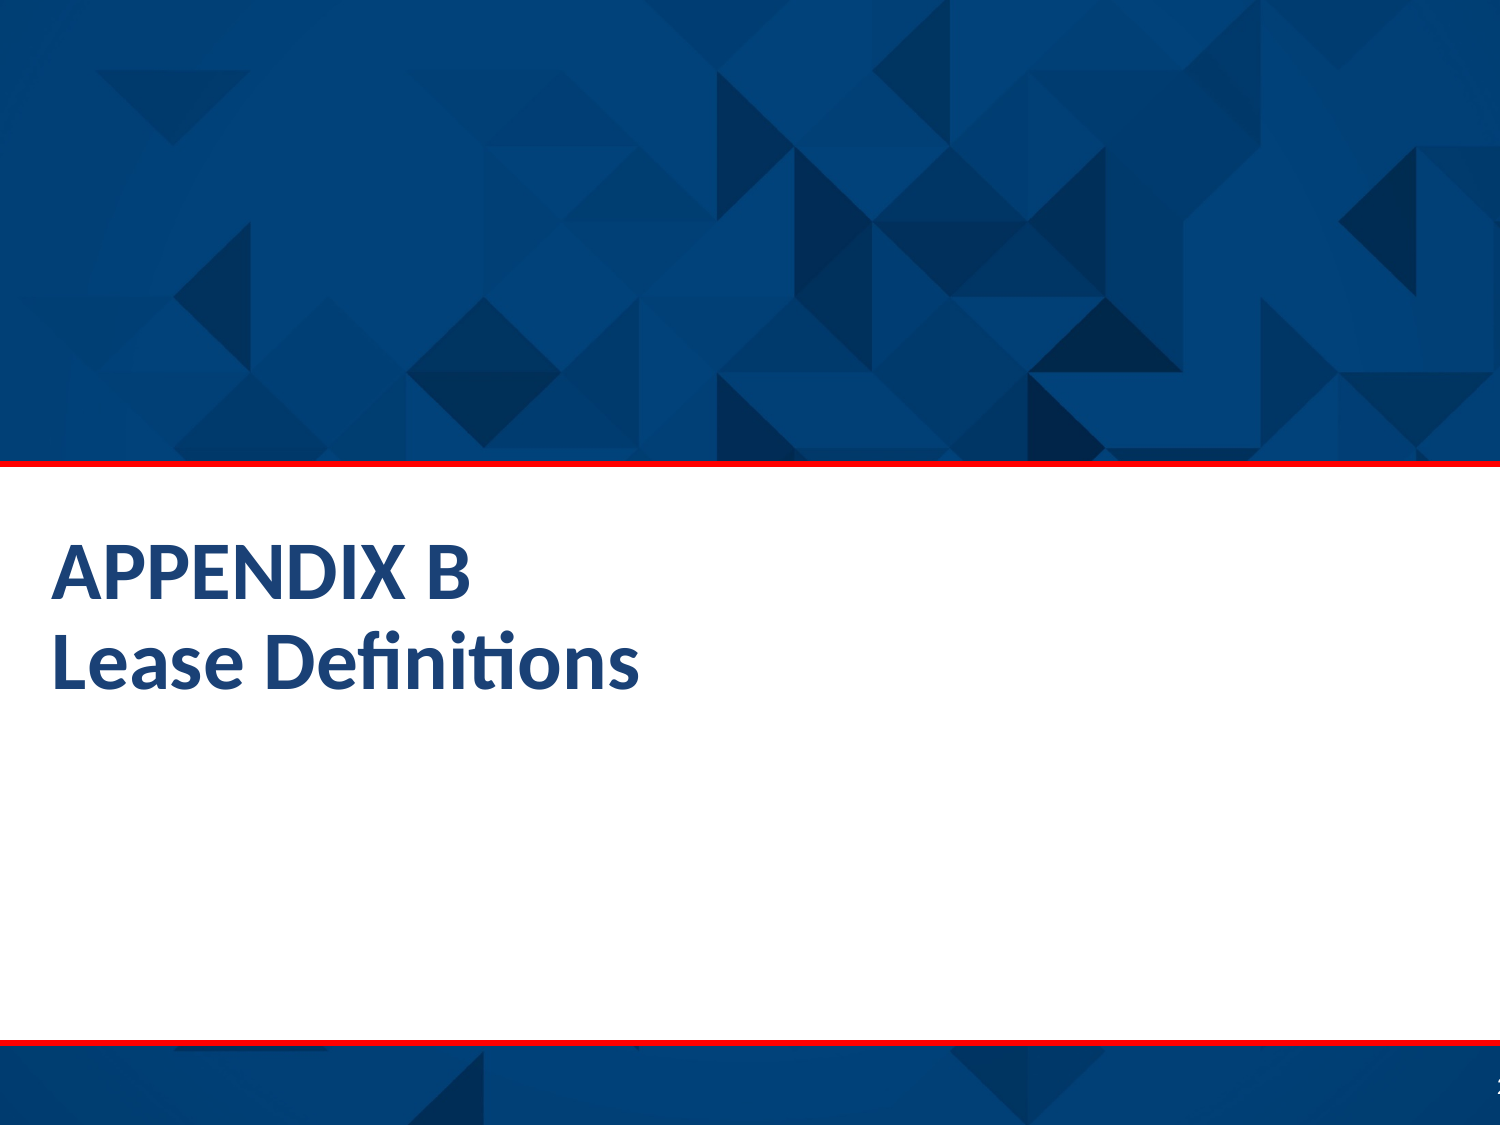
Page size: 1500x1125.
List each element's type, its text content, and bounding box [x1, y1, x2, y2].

picture [0, 0, 1500, 461]
title APPENDIX B Lease Definitions [36, 577, 1473, 658]
picture [0, 1046, 1500, 1125]
